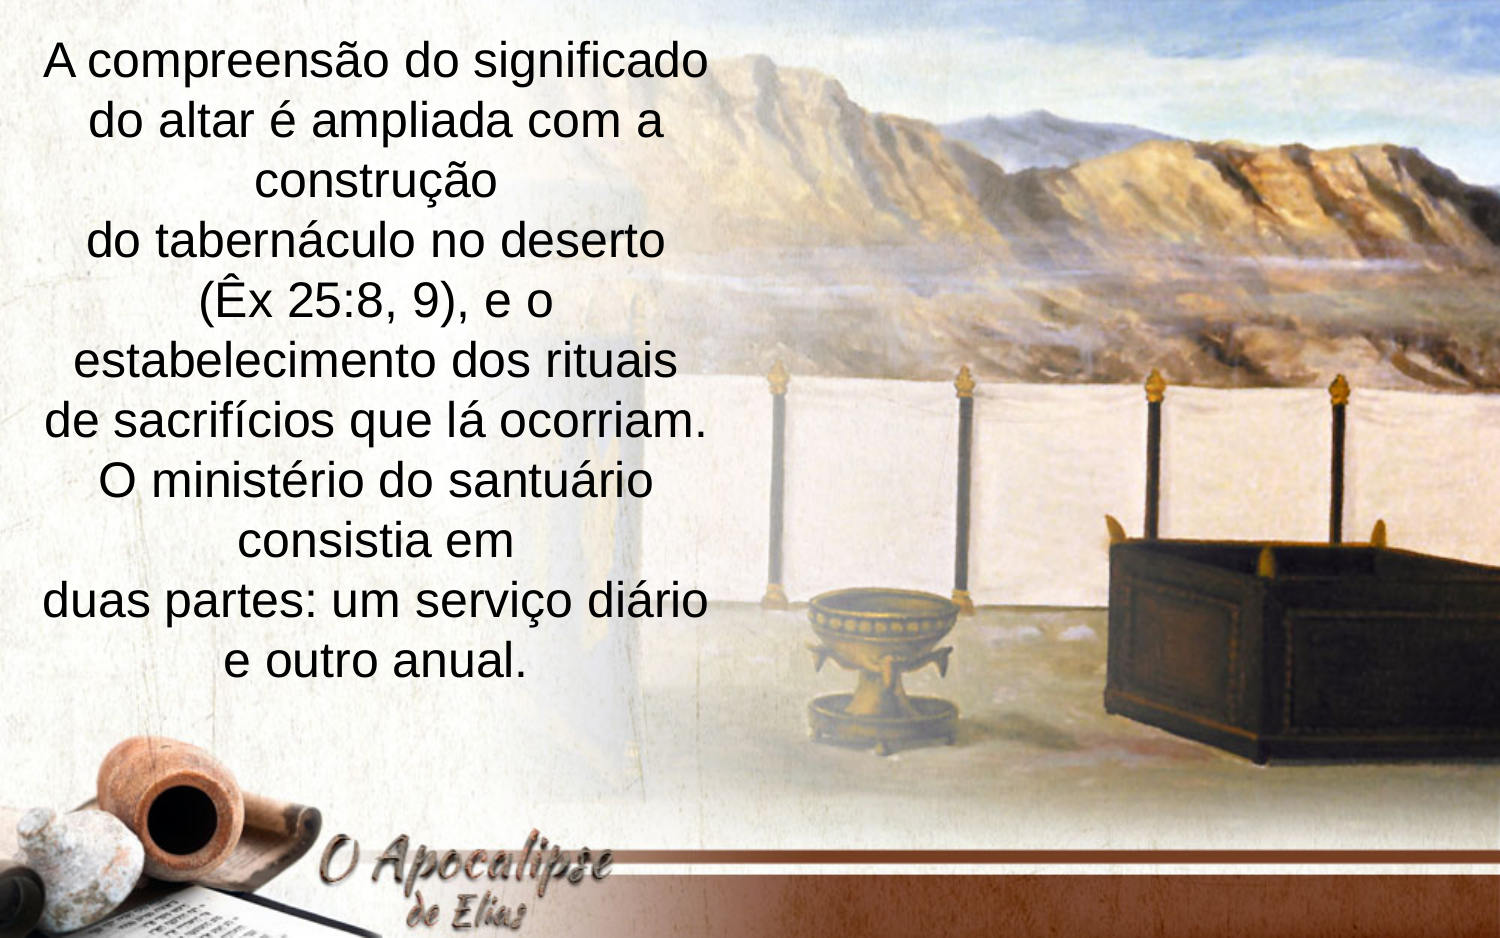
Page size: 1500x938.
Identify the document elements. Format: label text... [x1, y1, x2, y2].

text_box A compreensão do significado do altar é ampliada com a construção do tabernáculo no deserto (Êx 25:8, 9), e o estabelecimento dos rituais de sacrifícios que lá ocorriam. O ministério do santuário consistia em duas partes: um serviço diário e outro anual. [28, 19, 725, 695]
picture [0, 0, 1500, 938]
